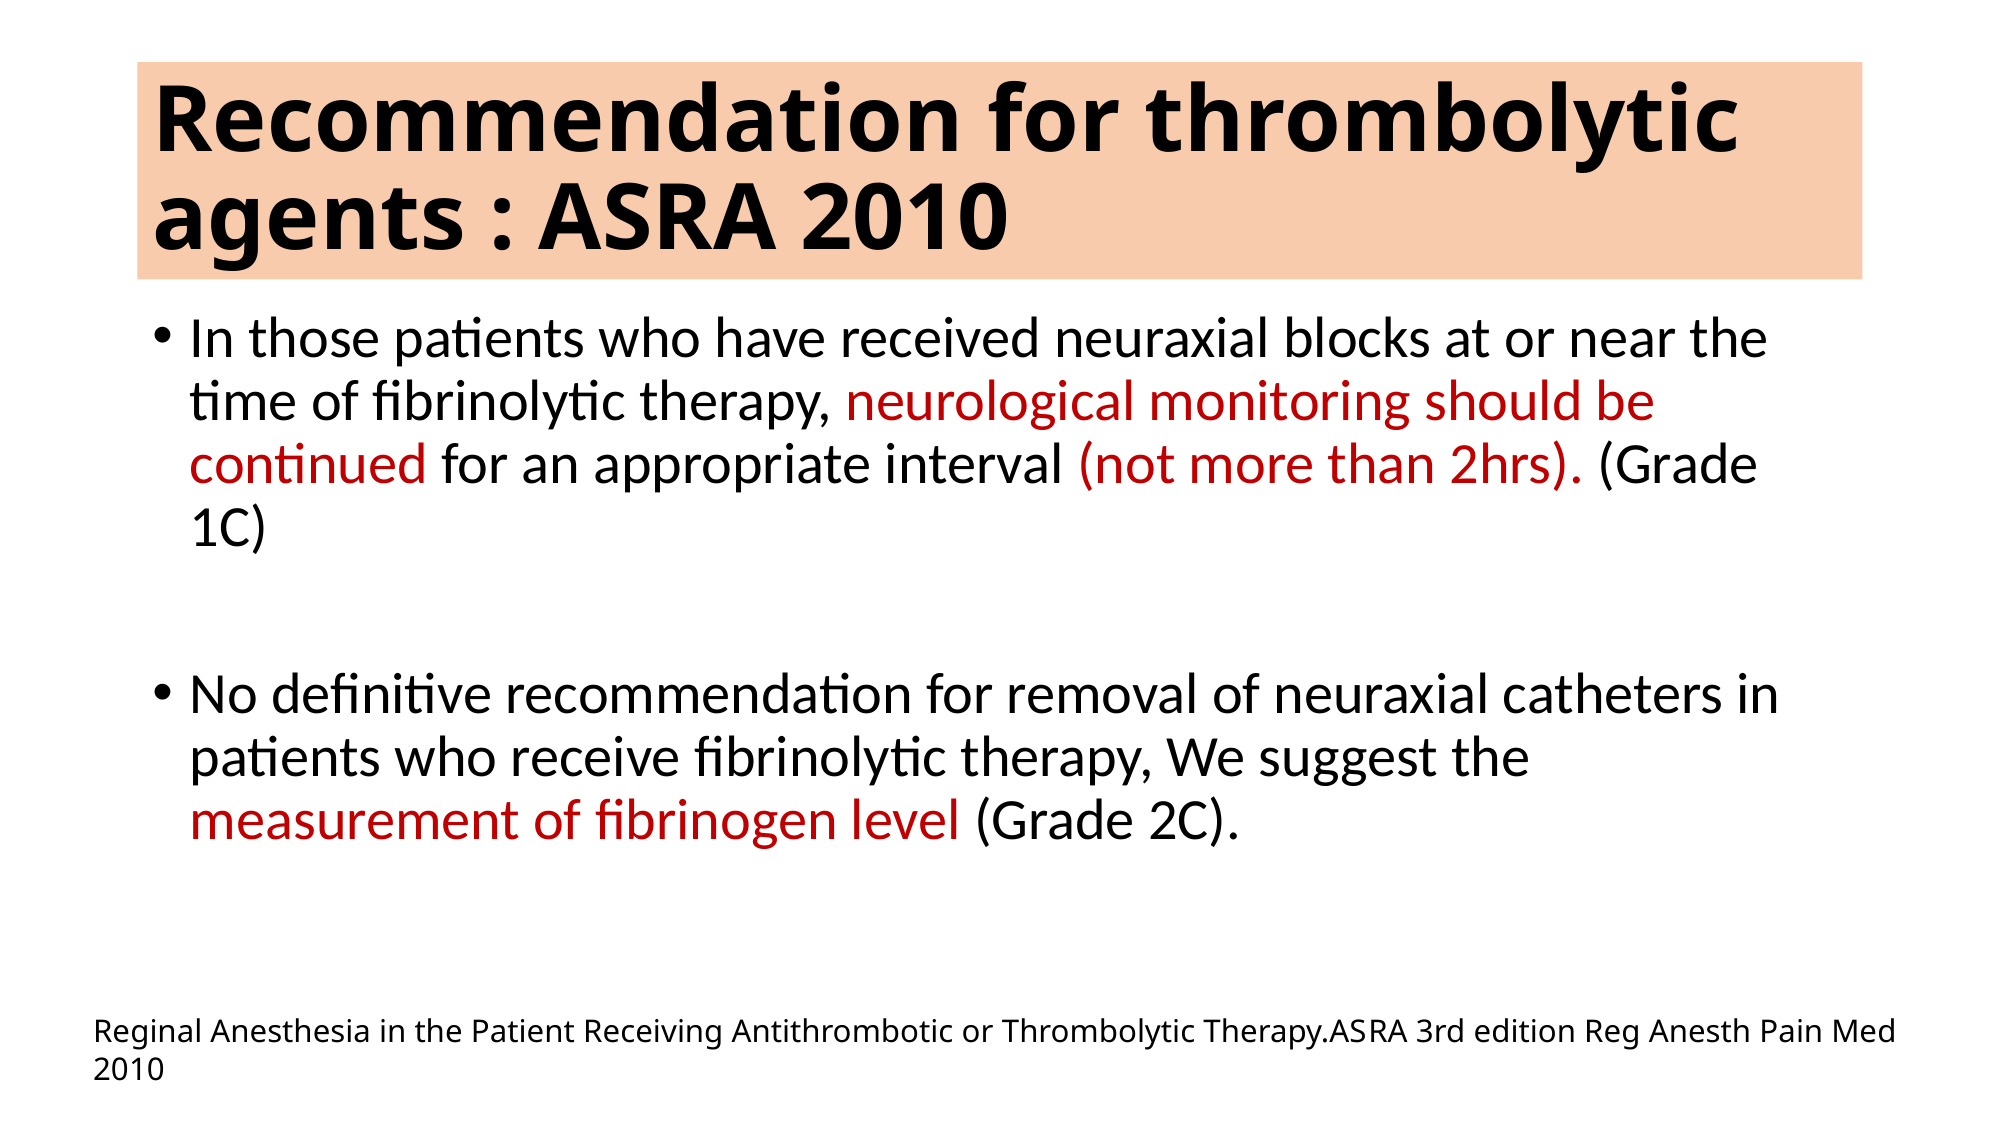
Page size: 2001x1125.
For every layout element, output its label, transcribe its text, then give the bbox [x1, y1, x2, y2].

list In those patients who have received neuraxial blocks at or near the time of ﬁbrinolytic therapy, neurological monitoring should be continued for an appropriate interval (not more than 2hrs). (Grade 1C) No deﬁnitive recommendation for removal of neuraxial catheters in patients who receive ﬁbrinolytic therapy, We suggest the measurement of ﬁbrinogen level (Grade 2C). [137, 299, 1863, 955]
text_box Reginal Anesthesia in the Patient Receiving Antithrombotic or Thrombolytic Therapy.ASRA 3rd edition Reg Anesth Pain Med 2010 [84, 1003, 1953, 1095]
title Recommendation for thrombolytic agents : ASRA 2010 [137, 62, 1863, 280]
